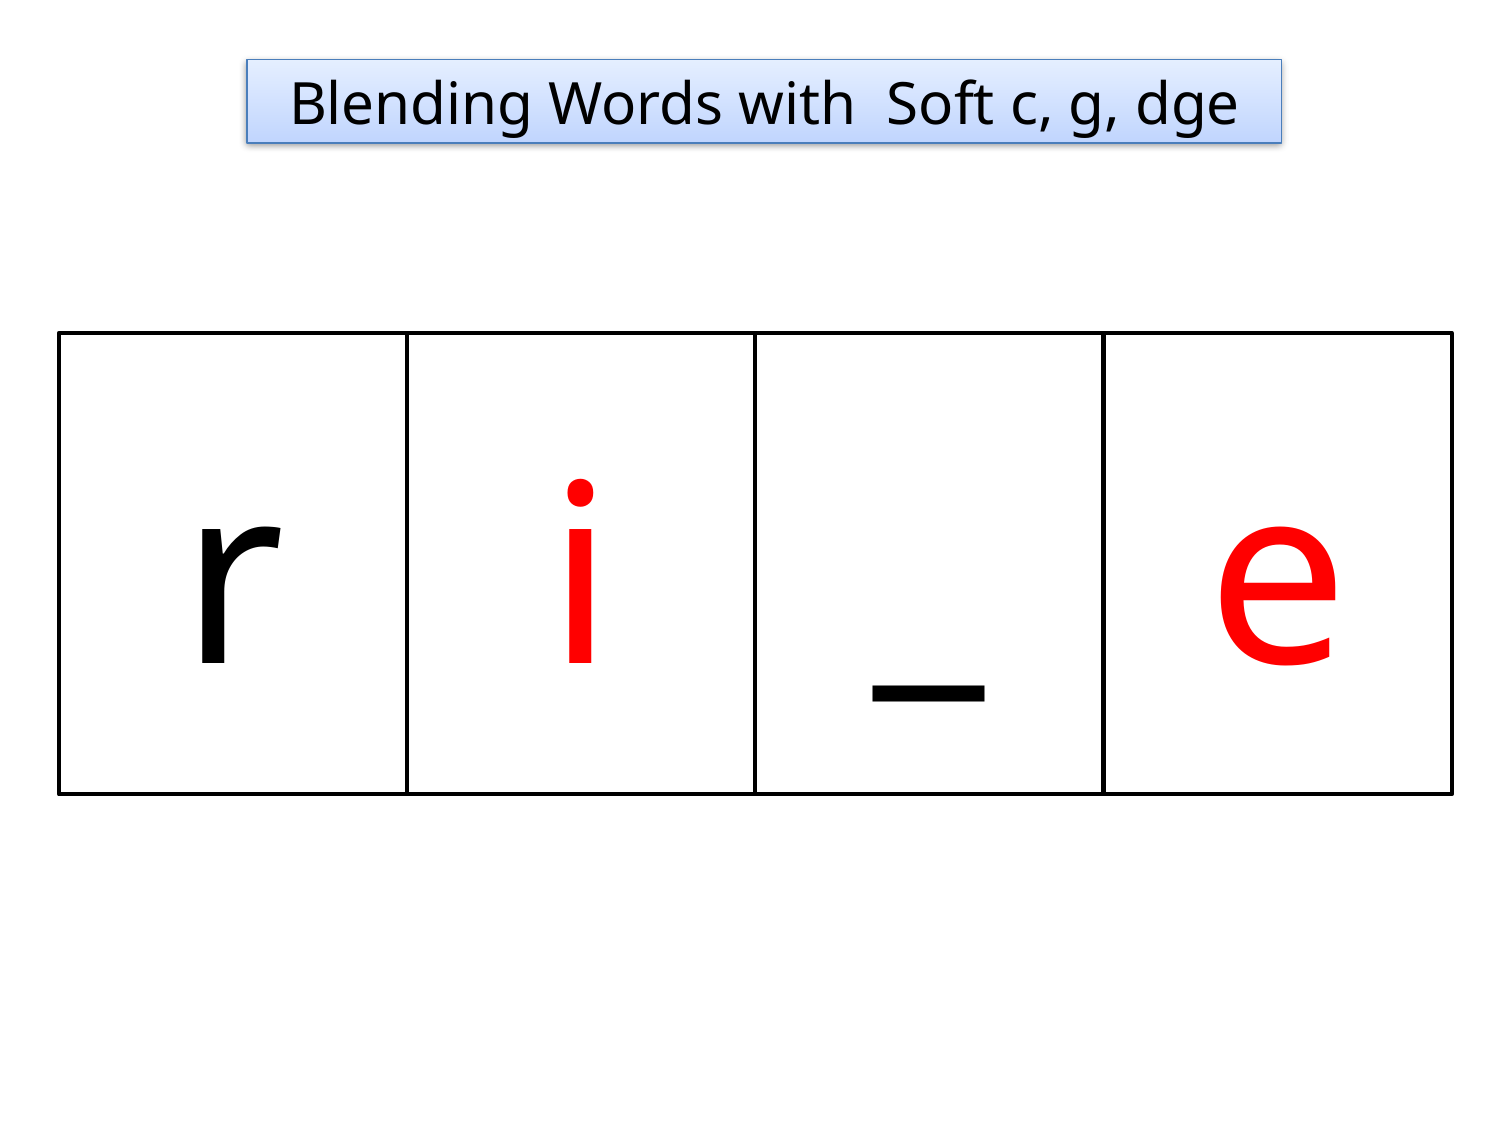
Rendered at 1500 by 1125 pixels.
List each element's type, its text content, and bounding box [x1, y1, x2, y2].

text_box i [405, 331, 753, 796]
text_box _ [753, 331, 1101, 796]
text_box e [1101, 331, 1454, 796]
text_box Blending Words with Soft c, g, dge [246, 59, 1282, 144]
text_box r [57, 331, 405, 796]
